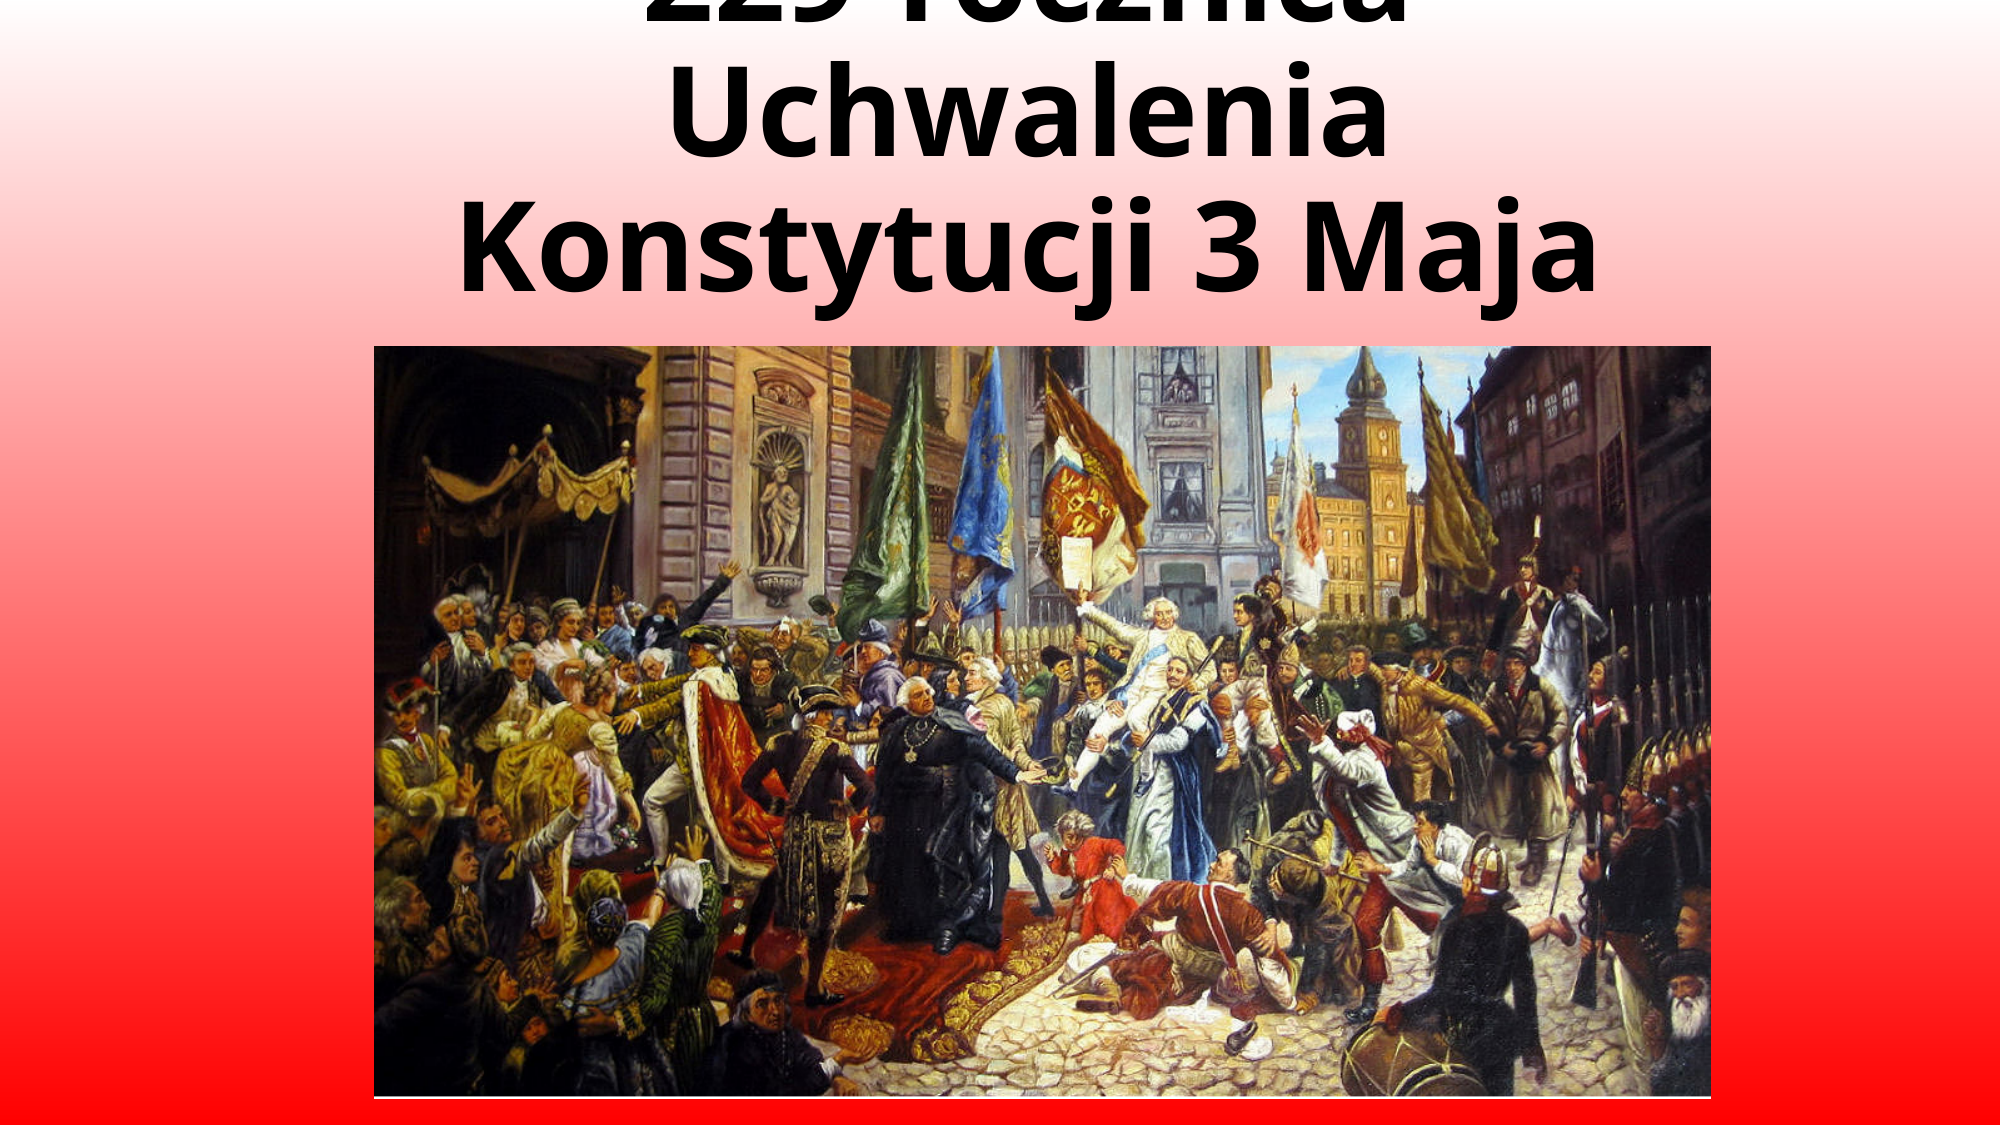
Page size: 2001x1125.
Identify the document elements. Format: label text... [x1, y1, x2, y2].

picture [374, 346, 1711, 1099]
title 229-rocznica Uchwalenia Konstytucji 3 Maja [278, 0, 1779, 327]
